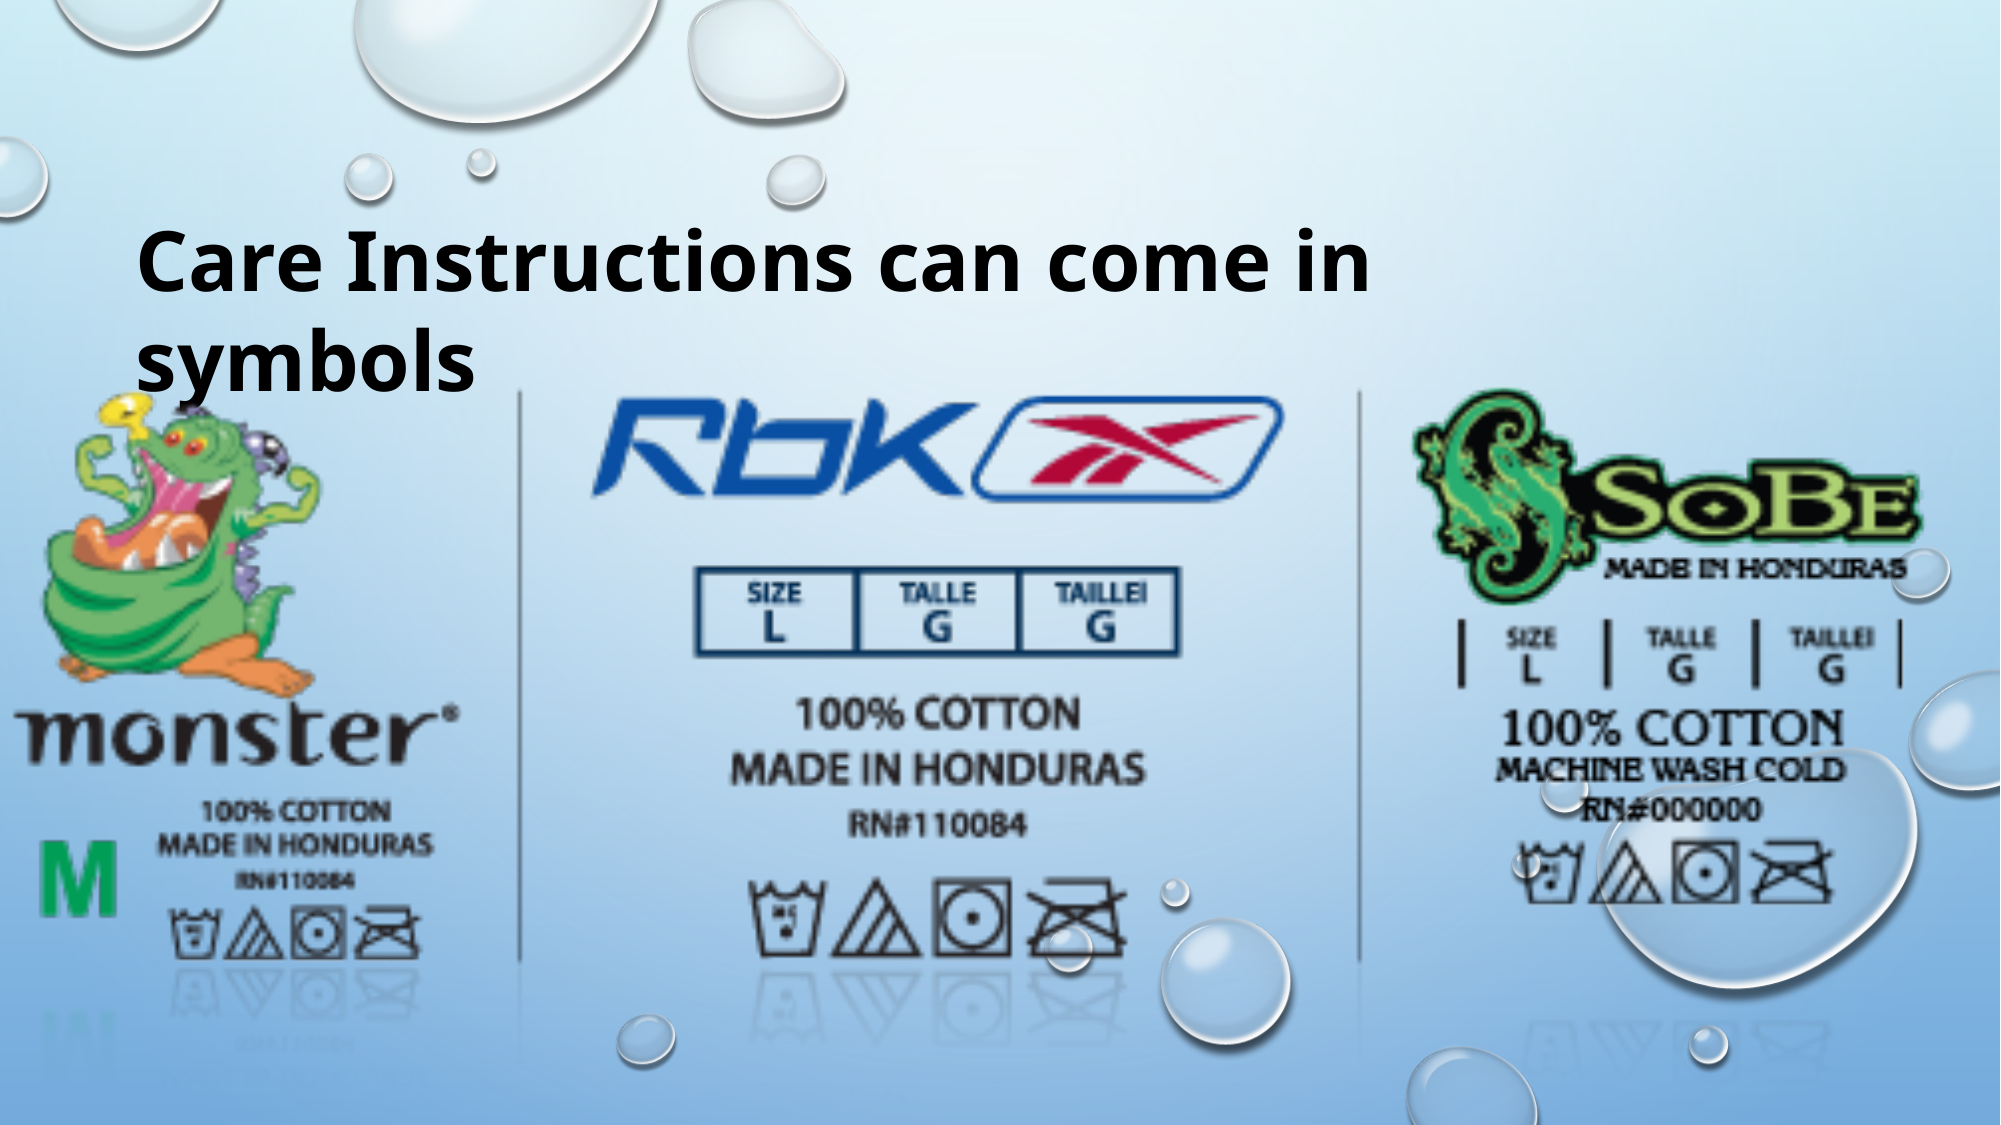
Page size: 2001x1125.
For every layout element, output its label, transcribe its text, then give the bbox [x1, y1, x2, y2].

text_box Care Instructions can come in symbols [121, 201, 1697, 348]
picture [0, 0, 2000, 1125]
